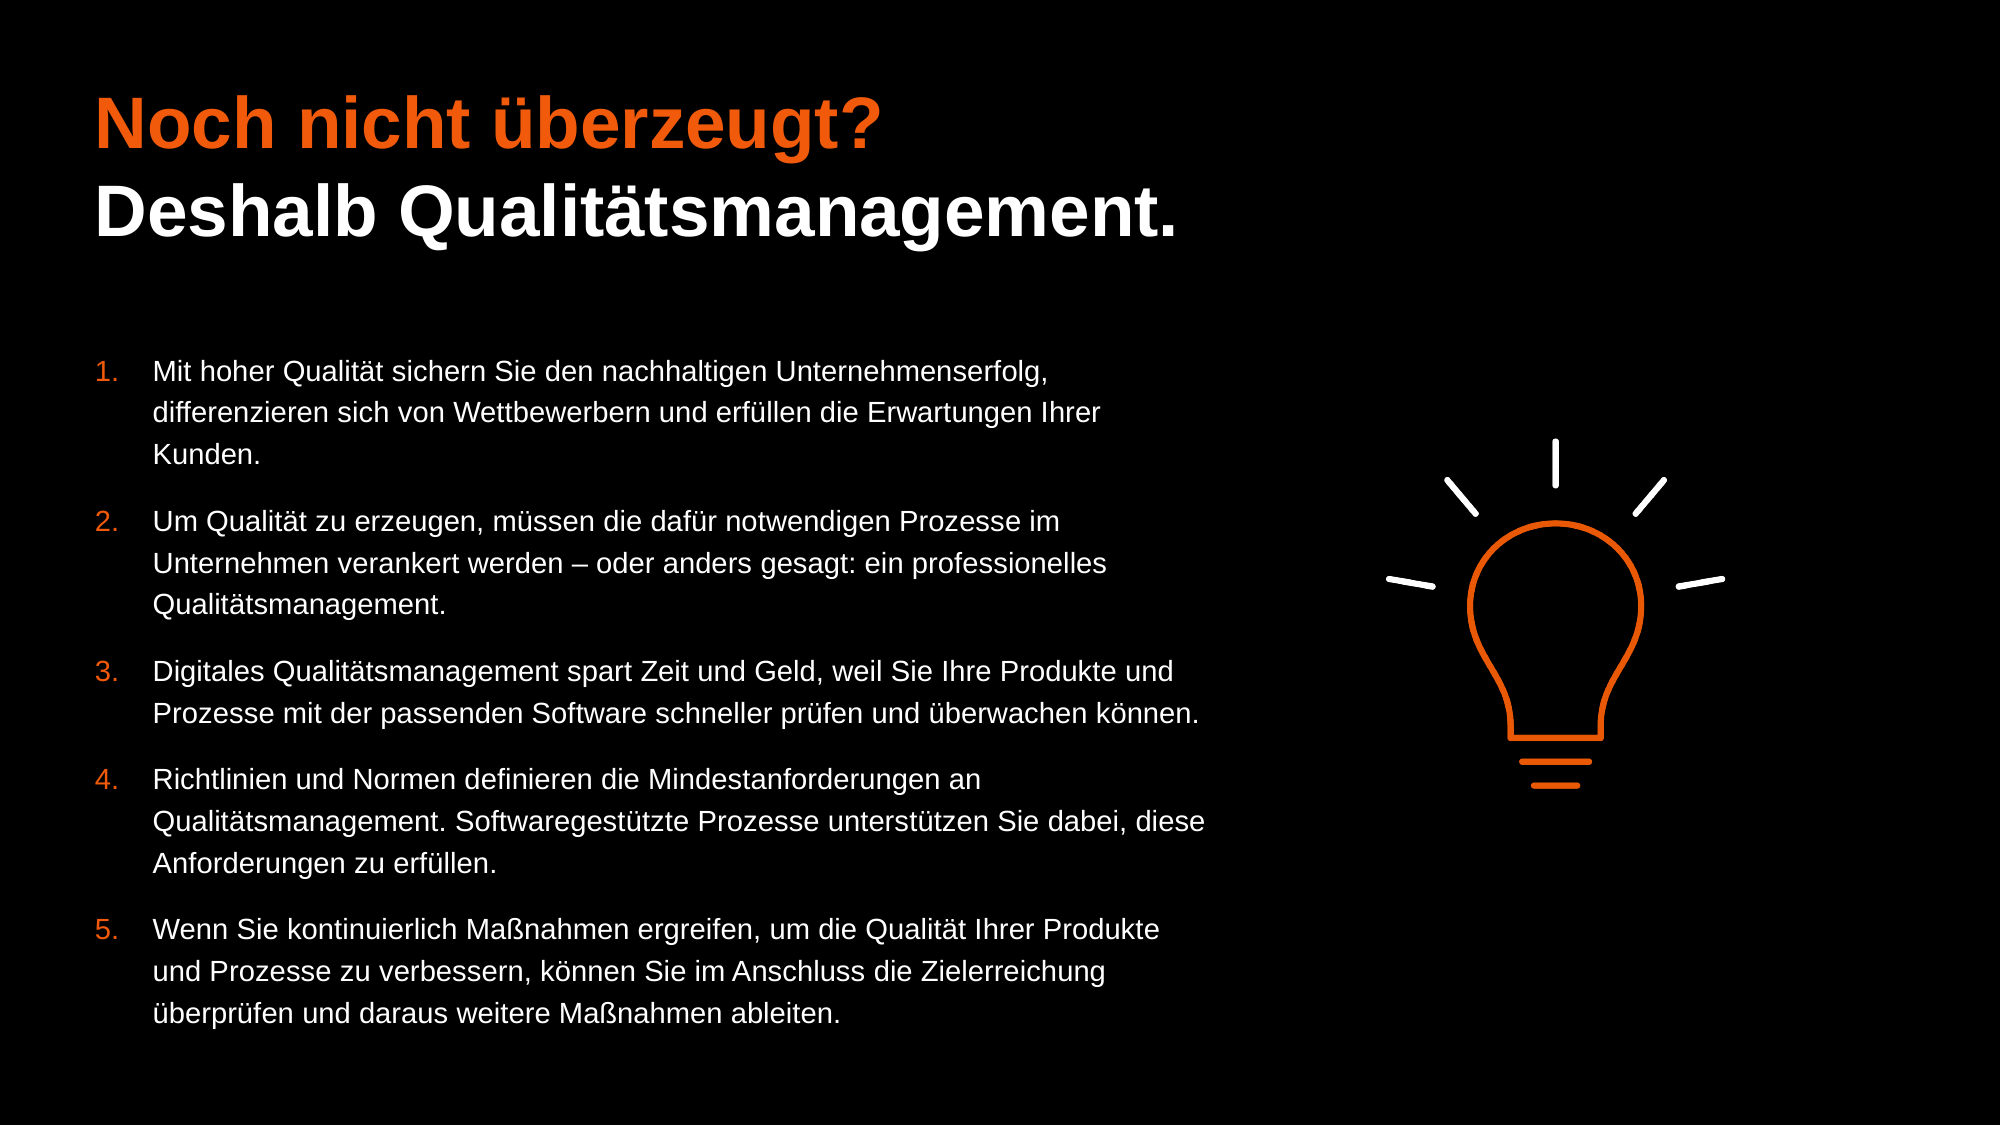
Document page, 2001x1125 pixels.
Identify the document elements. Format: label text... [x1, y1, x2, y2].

text_box Mit hoher Qualität sichern Sie den nachhaltigen Unternehmenserfolg, differenzieren sich von Wettbewerbern und erfüllen die Erwartungen Ihrer Kunden. Um Qualität zu erzeugen, müssen die dafür notwendigen Prozesse im Unternehmen verankert werden – oder anders gesagt: ein professionelles Qualitätsmanagement. Digitales Qualitätsmanagement spart Zeit und Geld, weil Sie Ihre Produkte und Prozesse mit der passenden Software schneller prüfen und überwachen können. Richtlinien und Normen definieren die Mindestanforderungen an Qualitätsmanagement. Softwaregestützte Prozesse unterstützen Sie dabei, diese Anforderungen zu erfüllen. Wenn Sie kontinuierlich Maßnahmen ergreifen, um die Qualität Ihrer Produkte und Prozesse zu verbessern, können Sie im Anschluss die Zielerreichung überprüfen und daraus weitere Maßnahmen ableiten. [79, 338, 1223, 954]
list Deshalb Qualitätsmanagement. [80, 155, 1894, 227]
title Noch nicht überzeugt? [80, 67, 1894, 155]
picture [1361, 410, 1772, 815]
